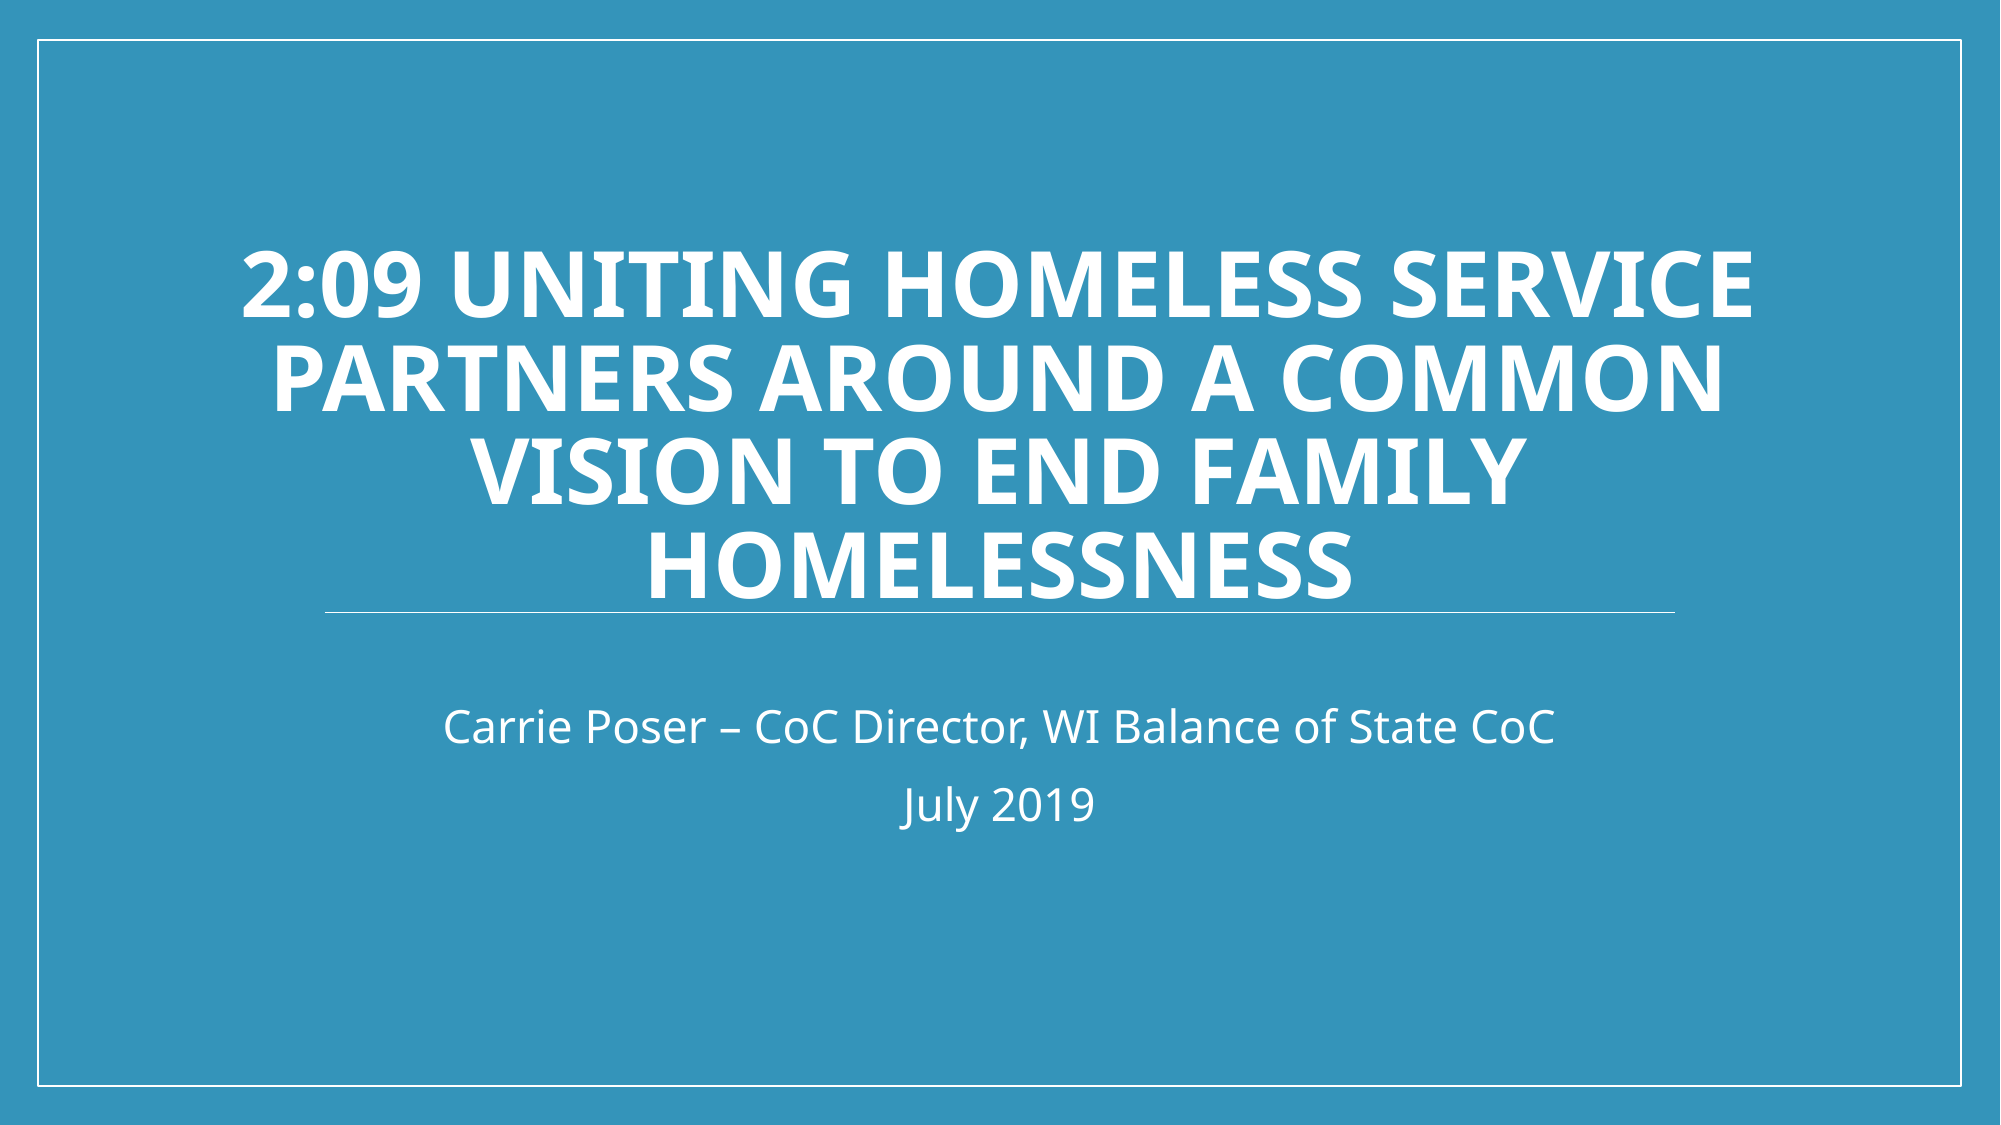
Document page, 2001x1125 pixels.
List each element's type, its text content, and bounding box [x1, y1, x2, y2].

subtitle Carrie Poser – CoC Director, WI Balance of State CoC July 2019 [280, 696, 1719, 863]
title 2:09 Uniting Homeless Service Partners Around A Common Vision to End Family homelessness [182, 144, 1818, 625]
